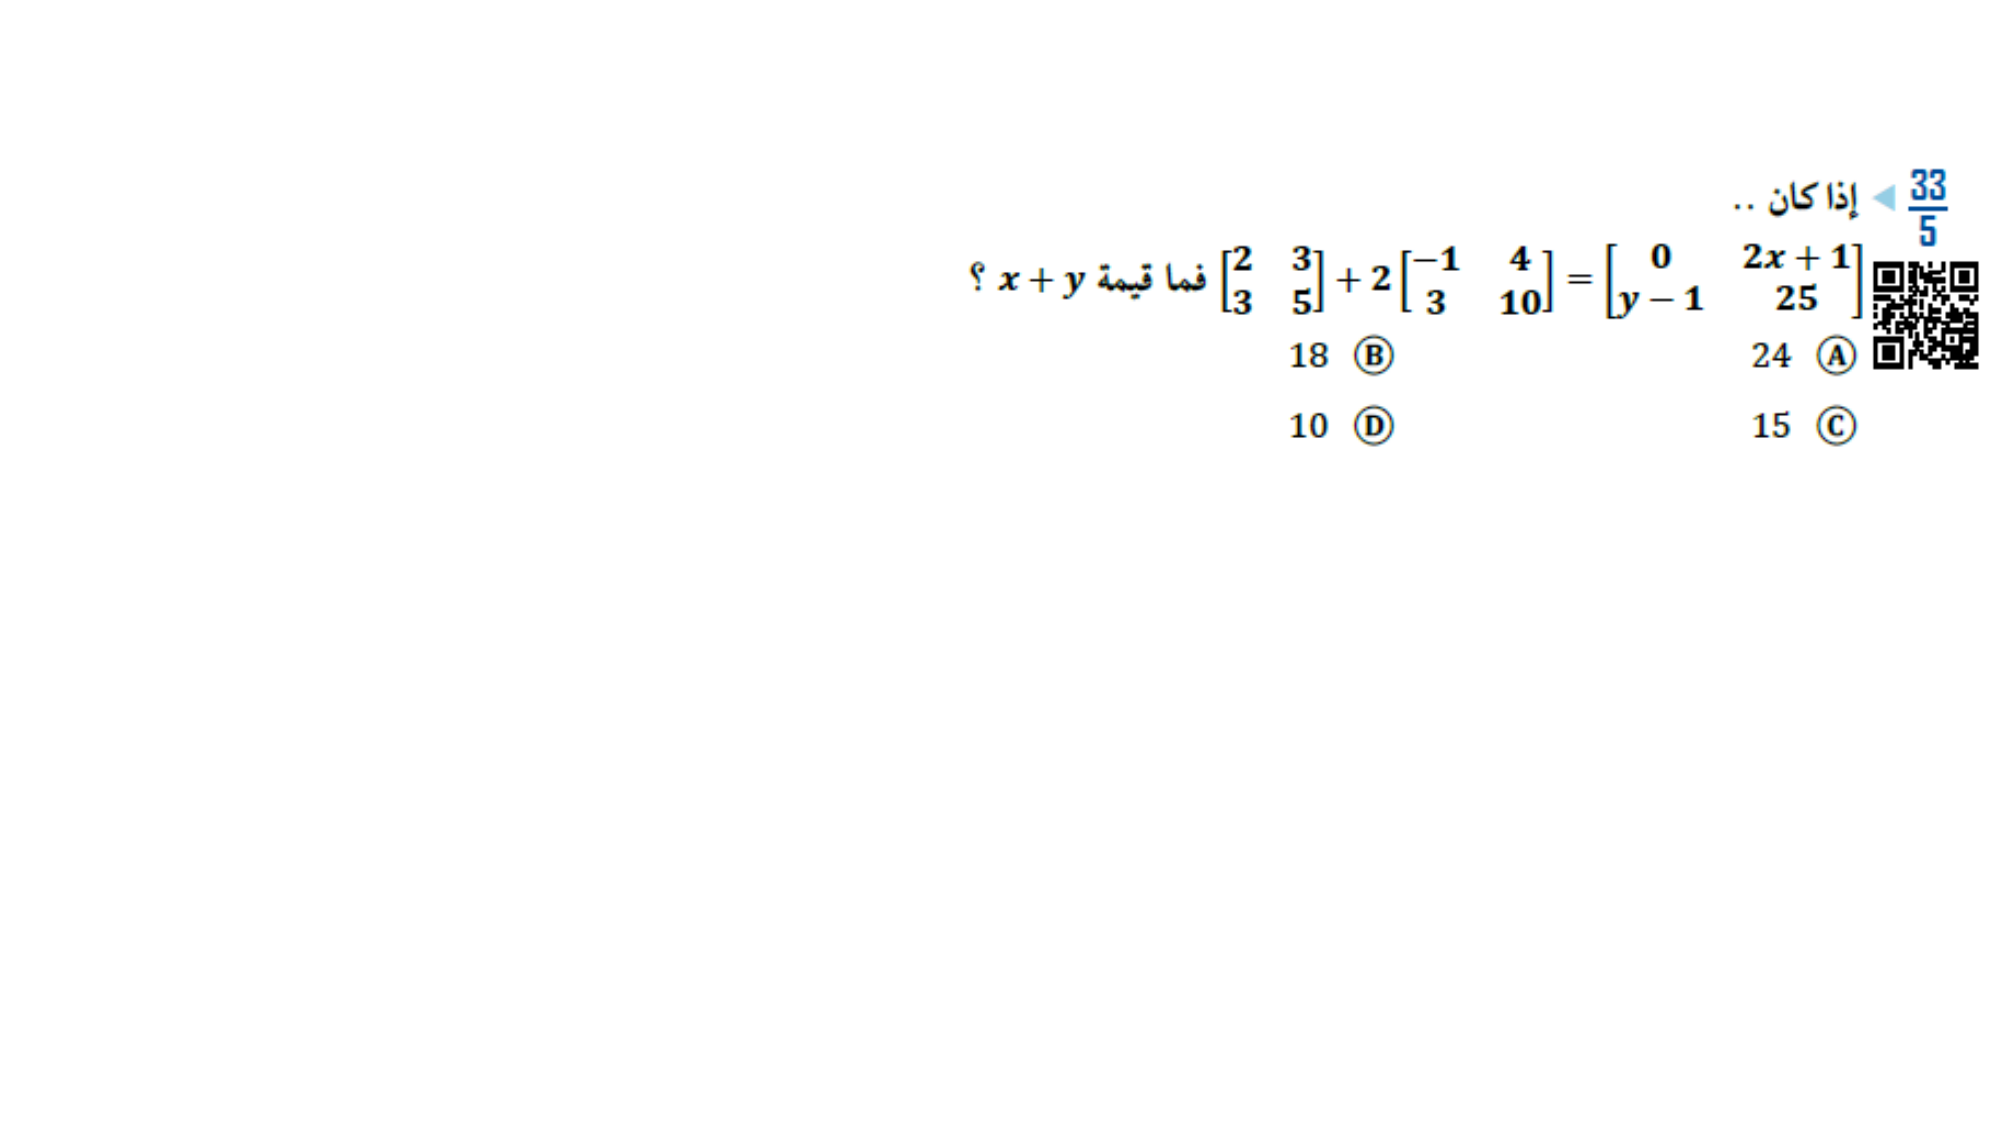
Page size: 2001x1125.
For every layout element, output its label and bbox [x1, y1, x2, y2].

picture [939, 161, 1990, 460]
